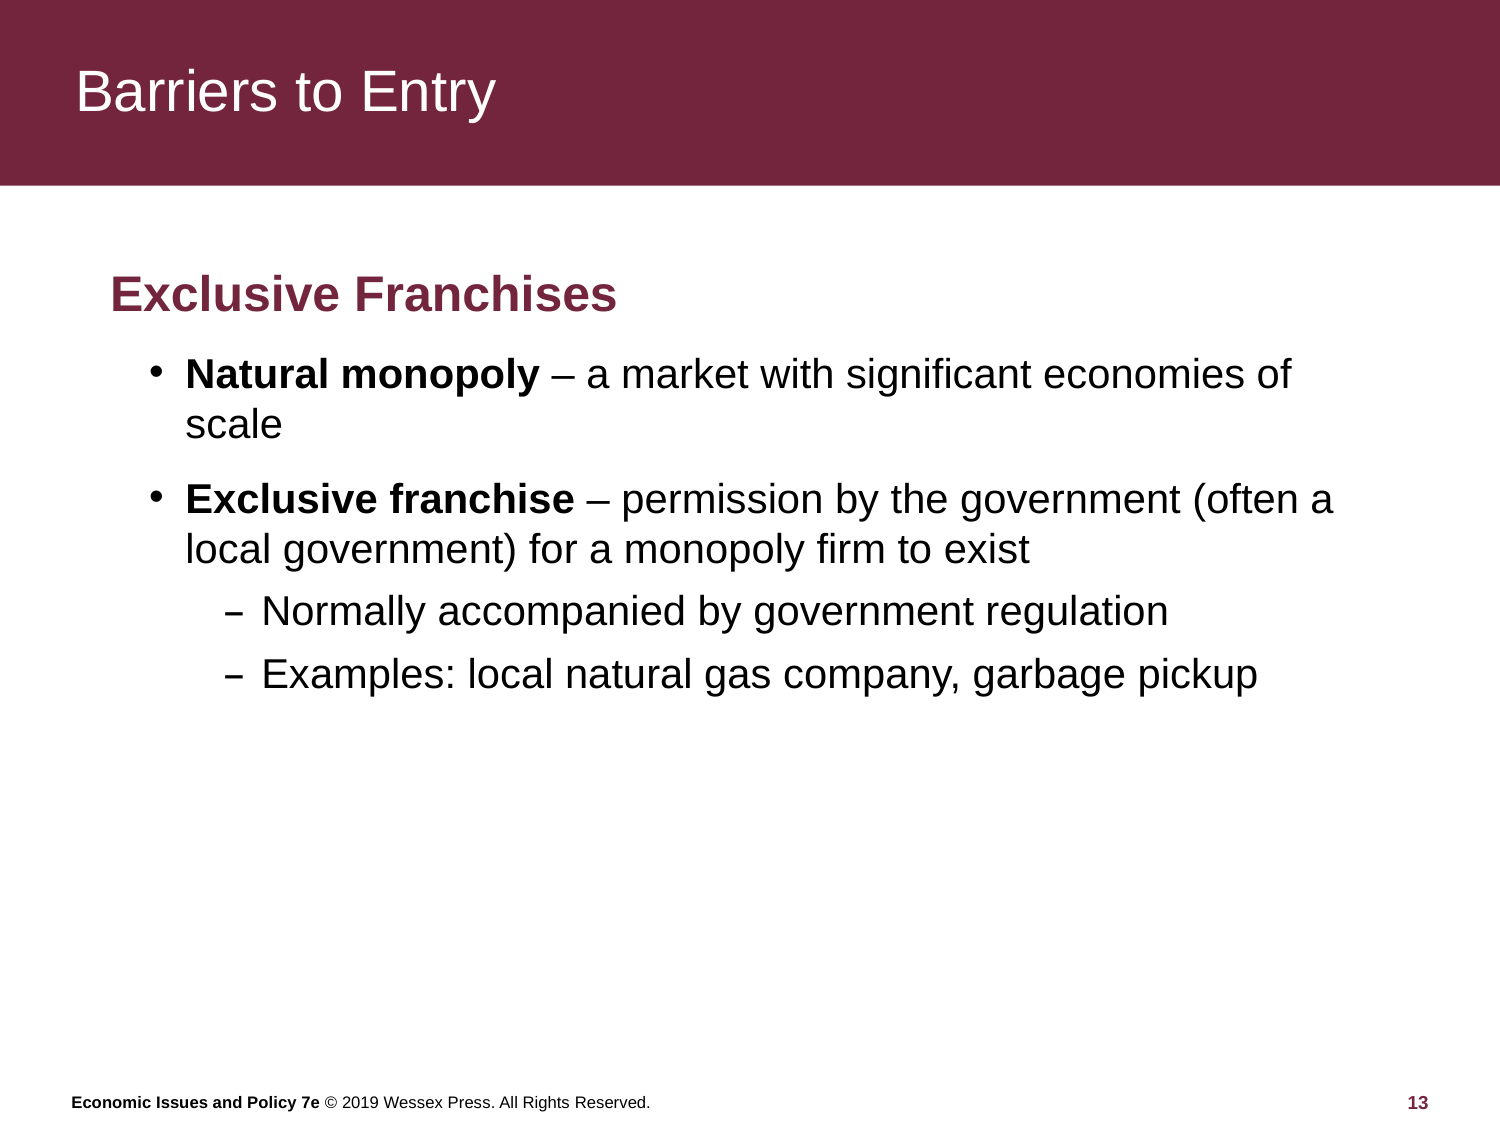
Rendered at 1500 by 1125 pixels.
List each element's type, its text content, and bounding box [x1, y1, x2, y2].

title Barriers to Entry [0, 0, 1500, 186]
list Exclusive Franchises Natural monopoly – a market with significant economies of scale Exclusive franchise – permission by the government (often a local government) for a monopoly firm to exist Normally accompanied by government regulation Examples: local natural gas company, garbage pickup [109, 261, 1392, 1050]
